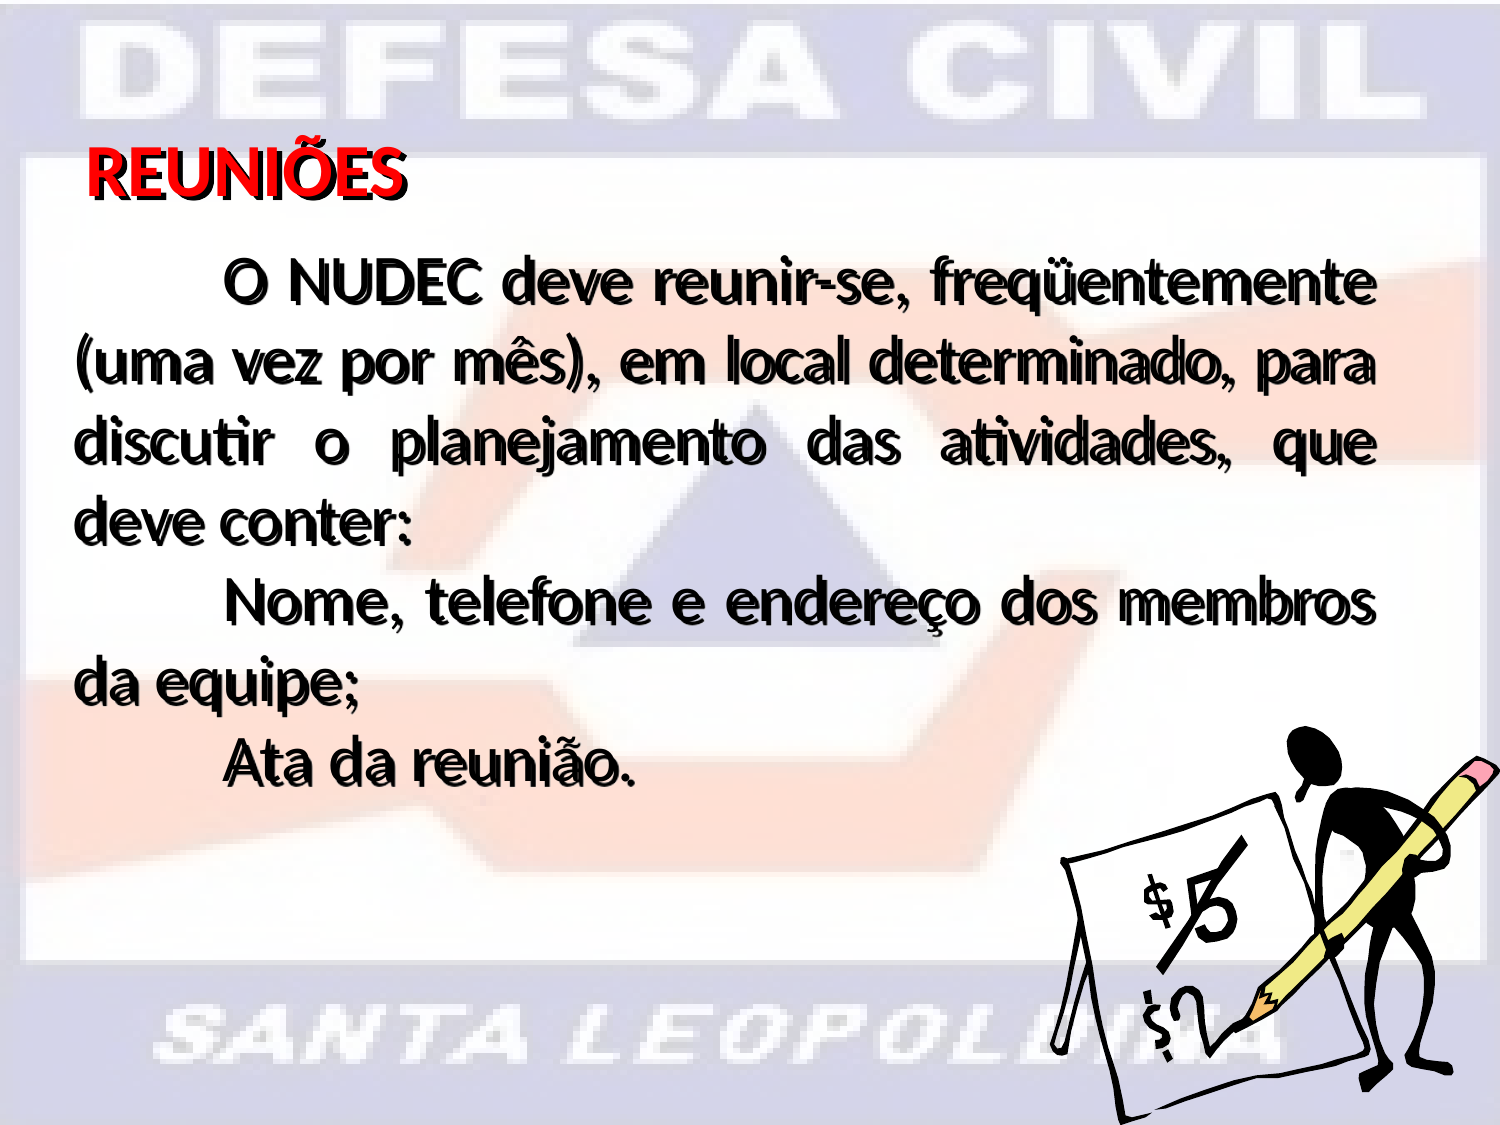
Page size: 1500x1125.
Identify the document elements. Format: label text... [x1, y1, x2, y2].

text_box [1404, 1042, 1454, 1076]
text_box [1154, 1042, 1371, 1110]
text_box [1060, 856, 1153, 1125]
text_box [1049, 914, 1091, 1056]
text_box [1233, 755, 1500, 1034]
text_box [1147, 873, 1171, 929]
text_box [1142, 1004, 1171, 1050]
text_box REUNIÕES [71, 113, 421, 219]
text_box [1169, 985, 1229, 1059]
text_box [1194, 896, 1228, 943]
text_box [1156, 882, 1168, 892]
text_box [1142, 989, 1153, 1004]
text_box [1144, 885, 1157, 905]
text_box O NUDEC deve reunir-se, freqüentemente (uma vez por mês), em local determinado, para discutir o planejamento das atividades, que deve conter: Nome, telefone e endereço dos membros da equipe; Ata da reunião. [57, 227, 1390, 802]
text_box [1186, 868, 1217, 913]
text_box [1062, 809, 1228, 865]
text_box [1156, 852, 1228, 976]
text_box [1358, 1042, 1394, 1093]
text_box [1161, 899, 1174, 919]
text_box [1149, 912, 1162, 920]
text_box [1286, 725, 1340, 754]
text_box [1162, 1049, 1173, 1063]
